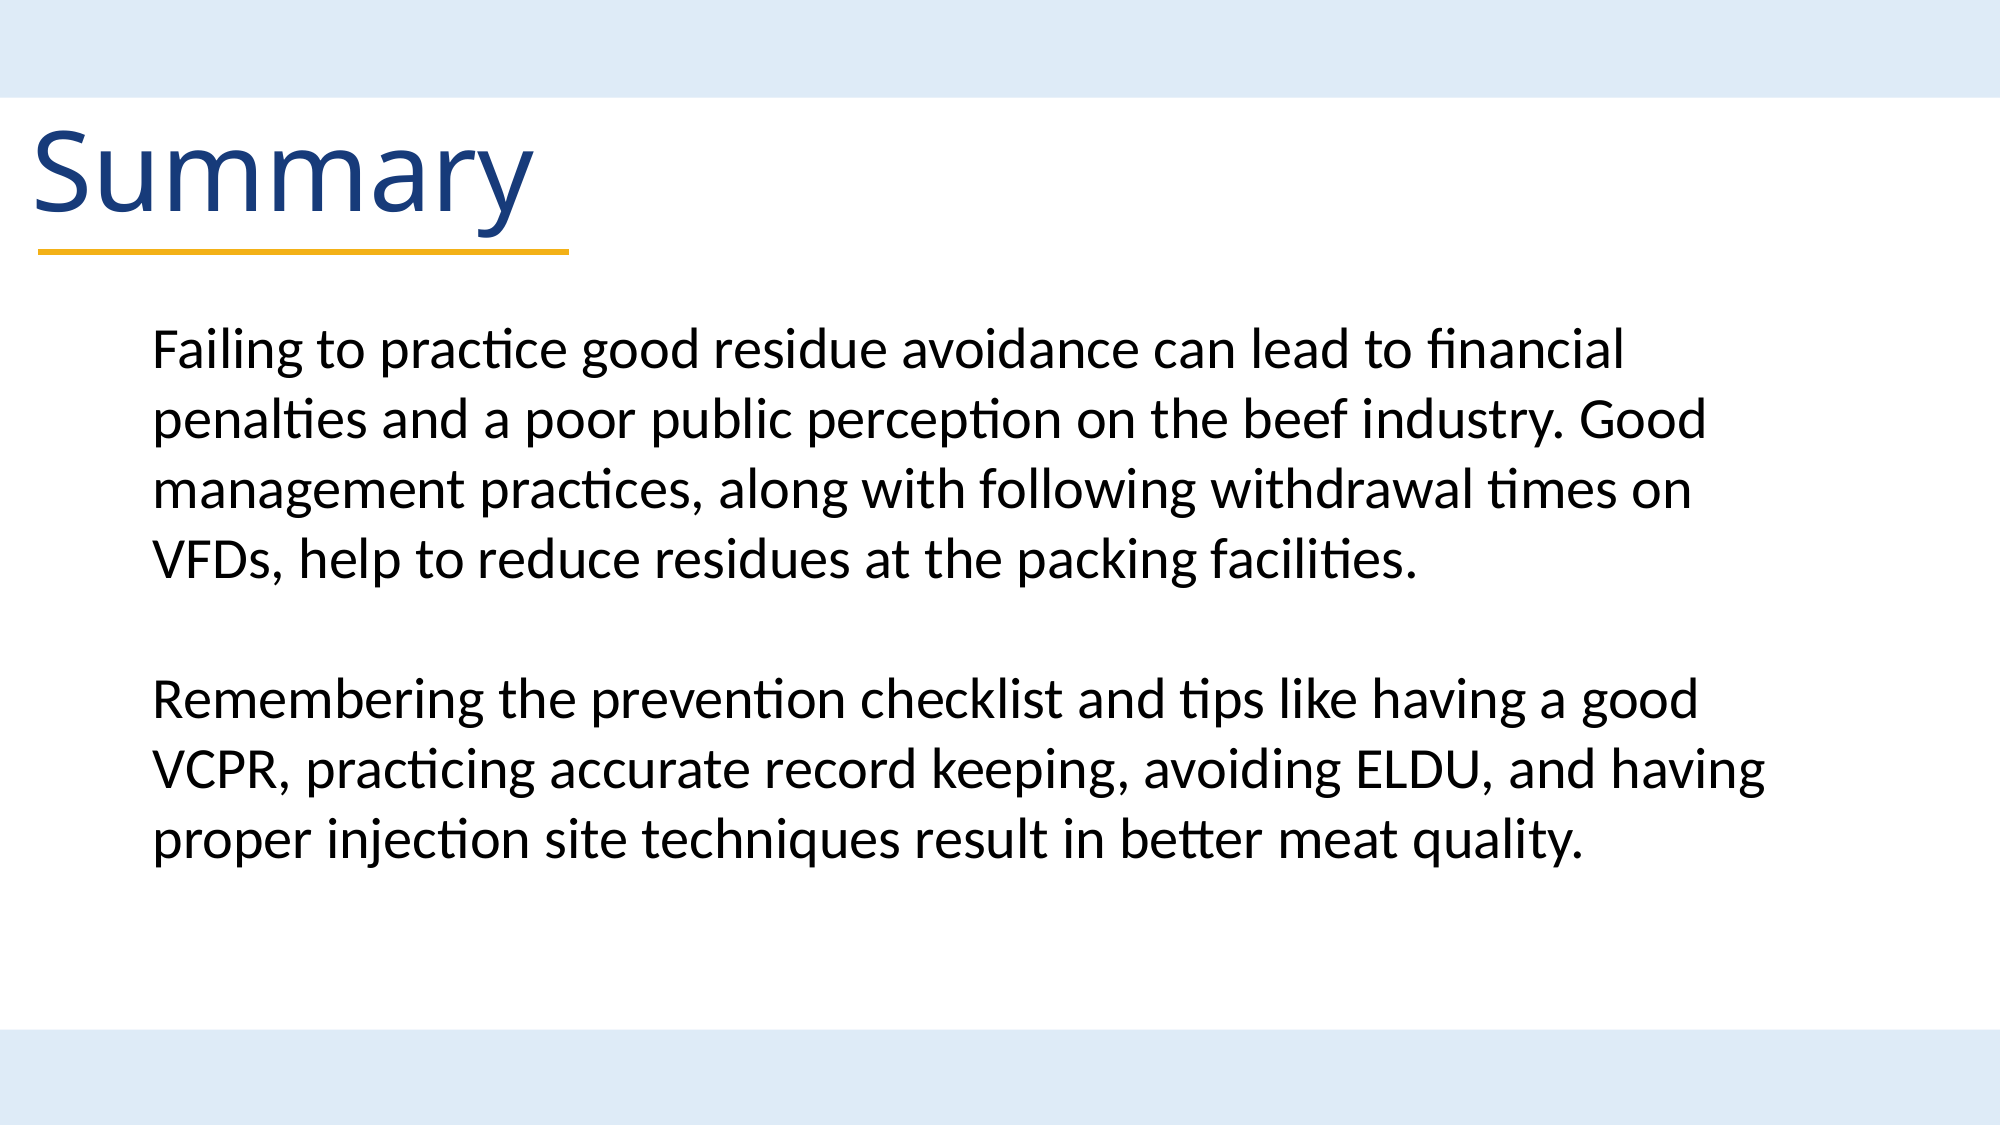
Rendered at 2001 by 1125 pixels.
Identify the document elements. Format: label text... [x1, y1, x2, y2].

text_box Failing to practice good residue avoidance can lead to financial penalties and a poor public perception on the beef industry. Good management practices, along with following withdrawal times on VFDs, help to reduce residues at the packing facilities. Remembering the prevention checklist and tips like having a good VCPR, practicing accurate record keeping, avoiding ELDU, and having proper injection site techniques result in better meat quality. [137, 302, 1826, 878]
text_box [0, 0, 2000, 99]
title Summary [13, 75, 553, 244]
text_box [0, 1029, 2000, 1125]
